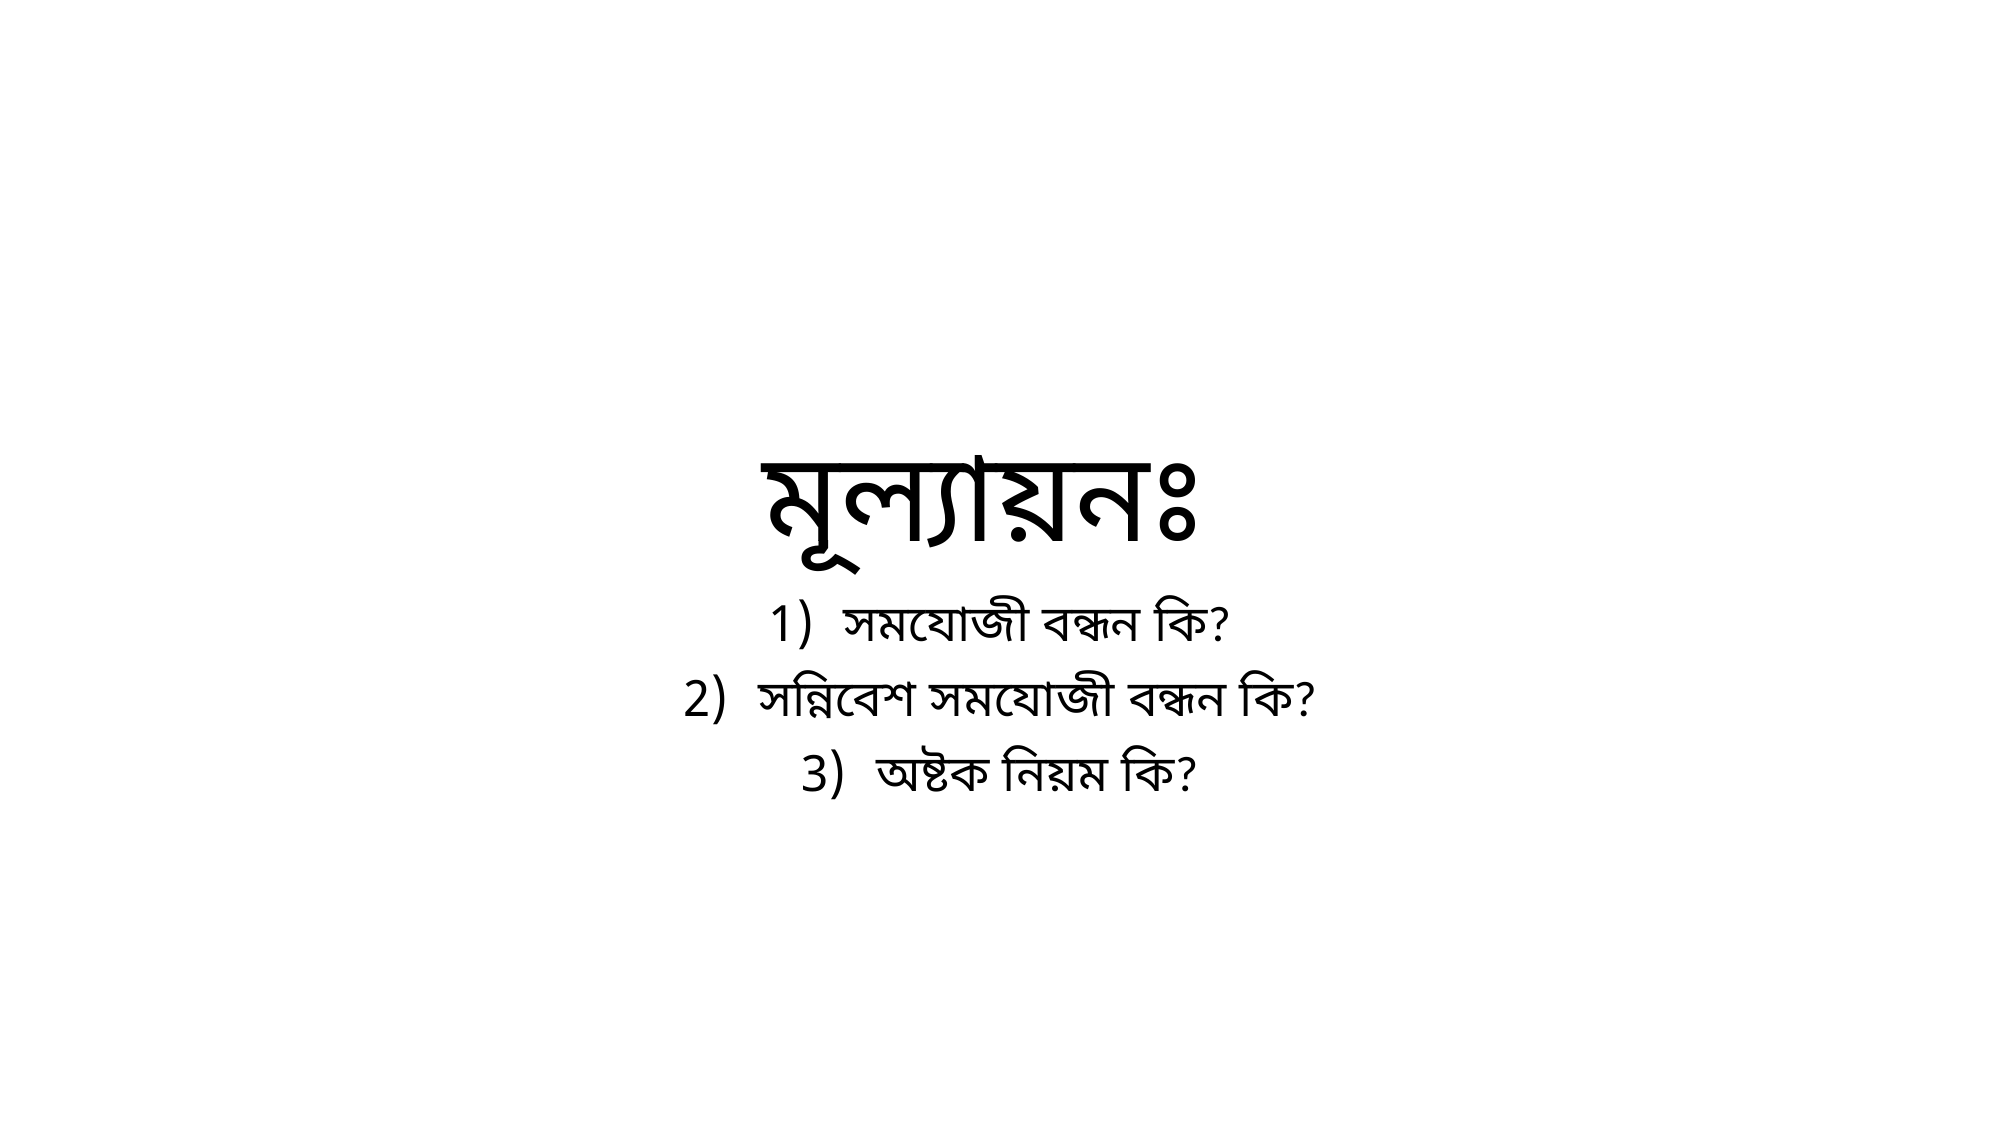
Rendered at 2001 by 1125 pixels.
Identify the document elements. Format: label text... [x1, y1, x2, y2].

subtitle সমযোজী বন্ধন কি? সন্নিবেশ সমযোজী বন্ধন কি? অষ্টক নিয়ম কি? [249, 590, 1750, 863]
title মূল্যায়নঃ [249, 184, 1750, 576]
